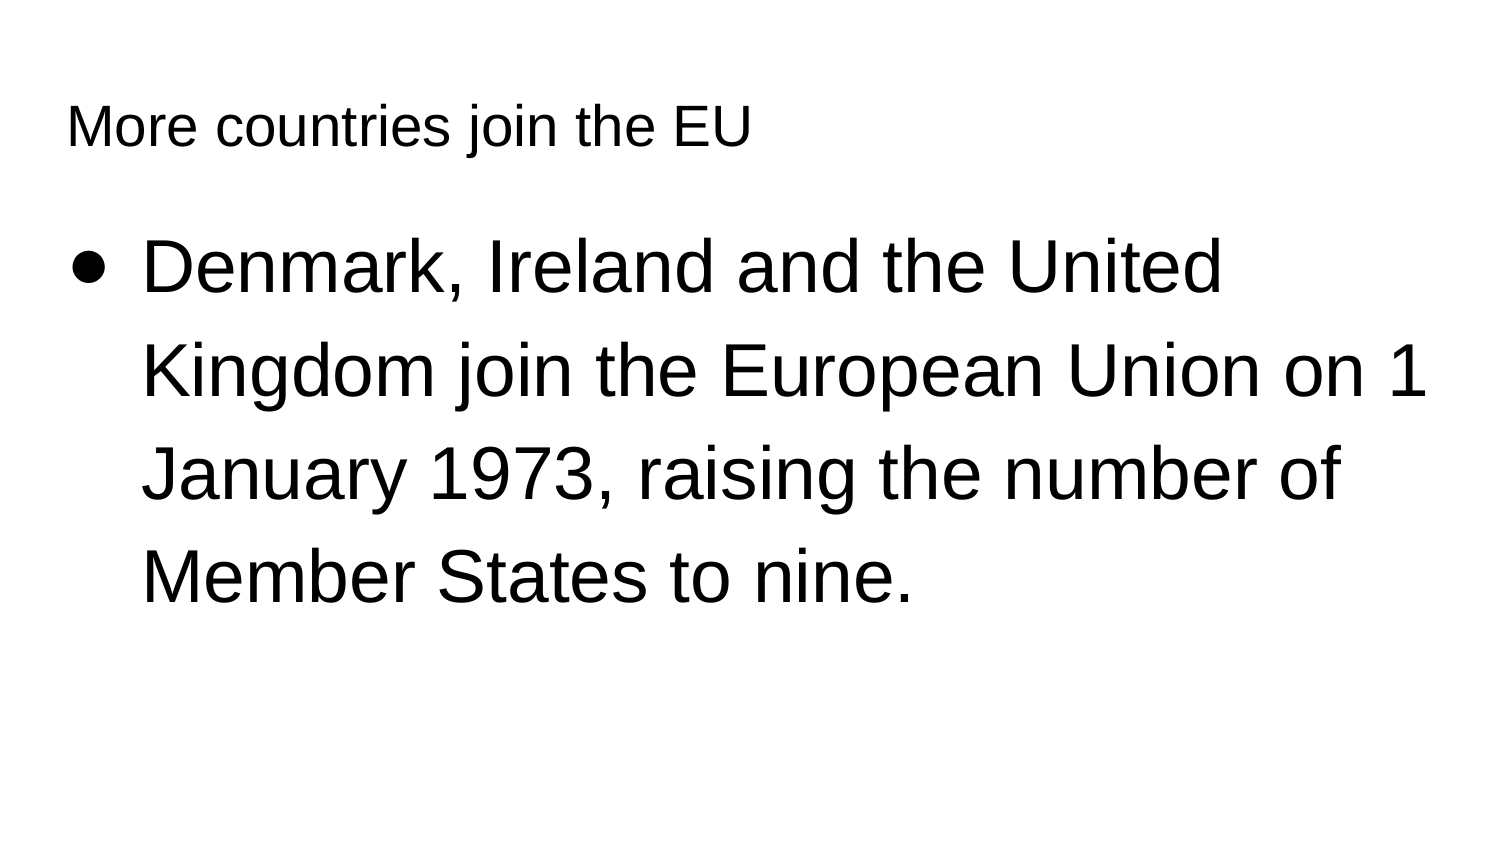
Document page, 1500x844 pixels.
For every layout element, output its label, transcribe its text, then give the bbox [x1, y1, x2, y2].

title More countries join the EU [51, 72, 1449, 167]
list Denmark, Ireland and the United Kingdom join the European Union on 1 January 1973, raising the number of Member States to nine. [51, 189, 1449, 750]
